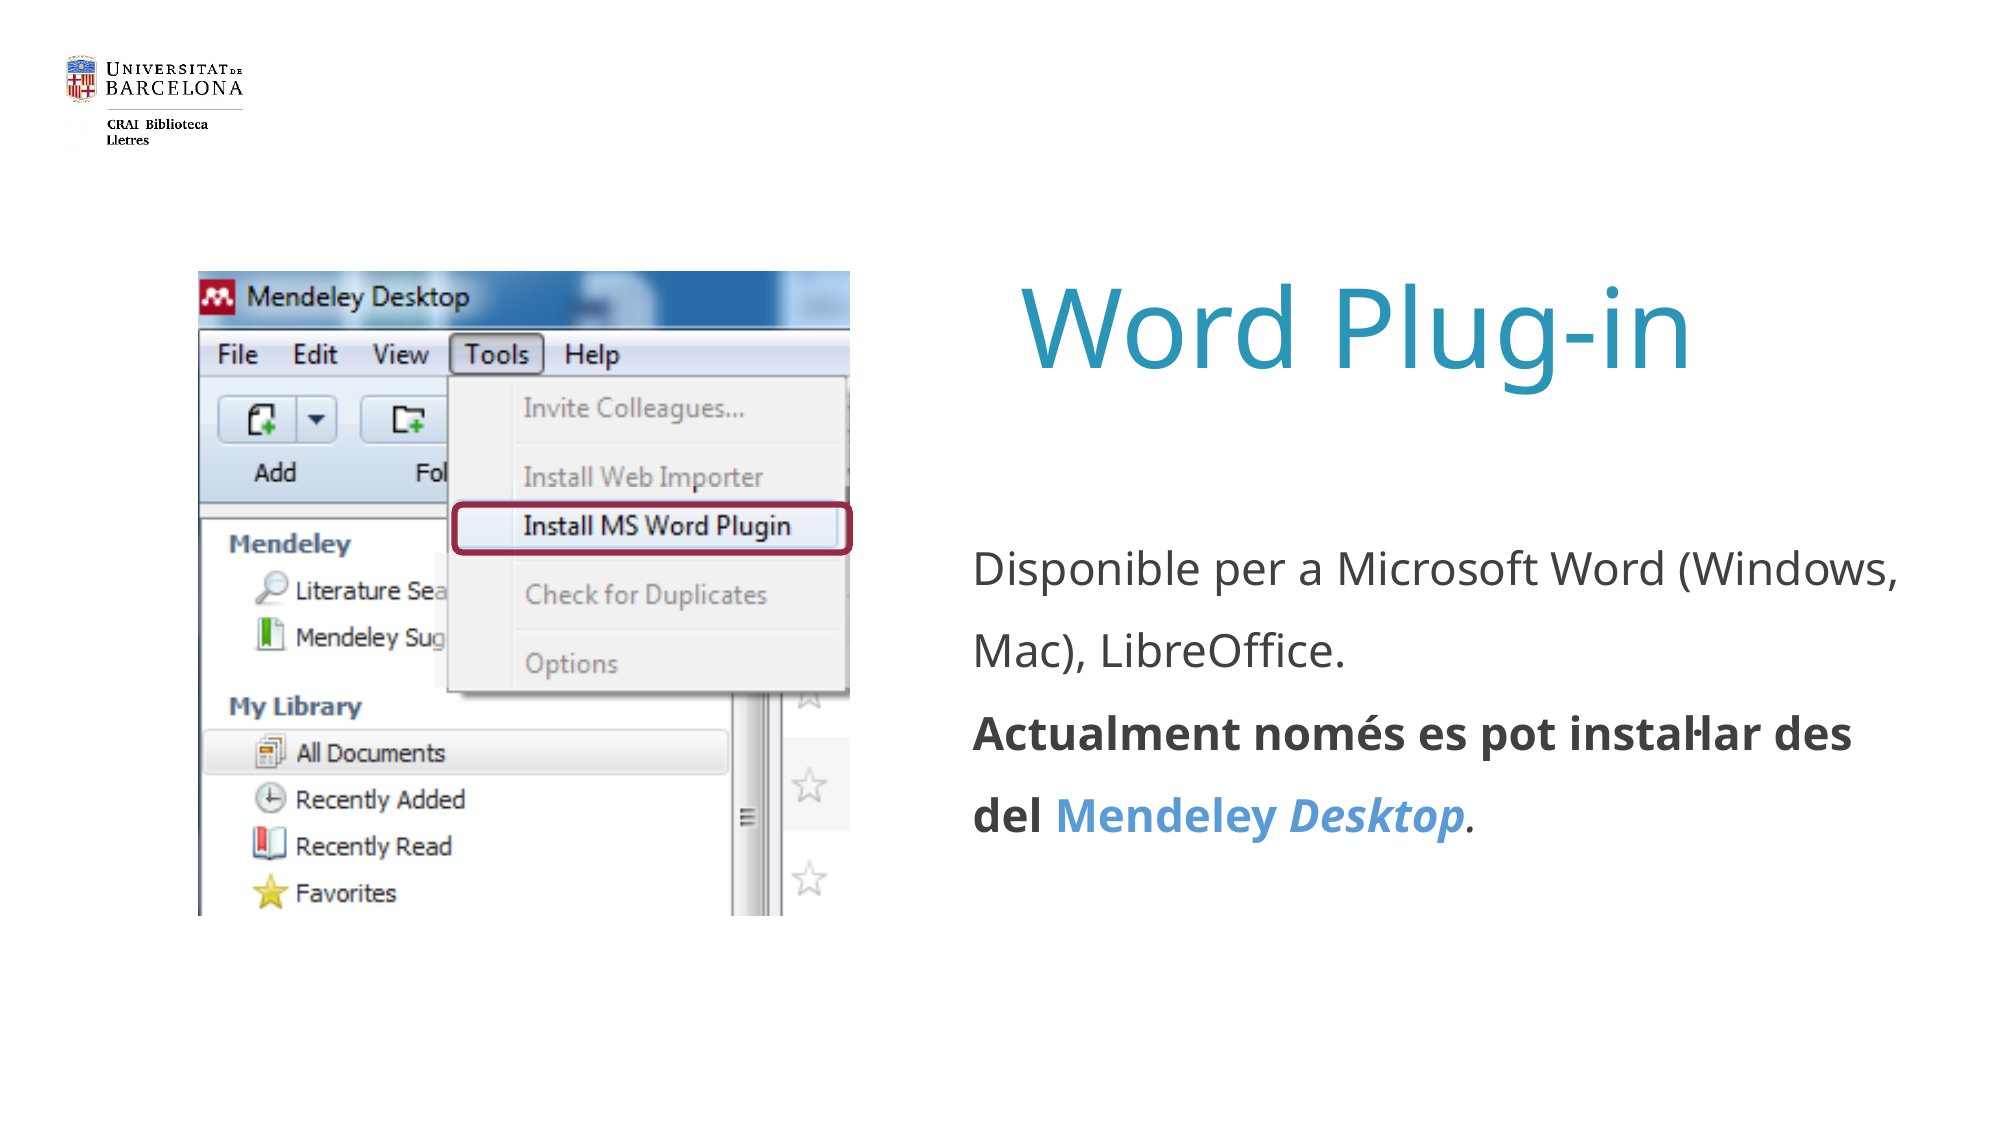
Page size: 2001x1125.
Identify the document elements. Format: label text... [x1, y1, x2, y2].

text_box Disponible per a Microsoft Word (Windows, Mac), LibreOffice. Actualment només es pot instal·lar des del Mendeley Desktop. [957, 504, 1938, 849]
picture [62, 53, 252, 153]
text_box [198, 271, 850, 916]
text_box Word Plug-in [850, 271, 1938, 376]
